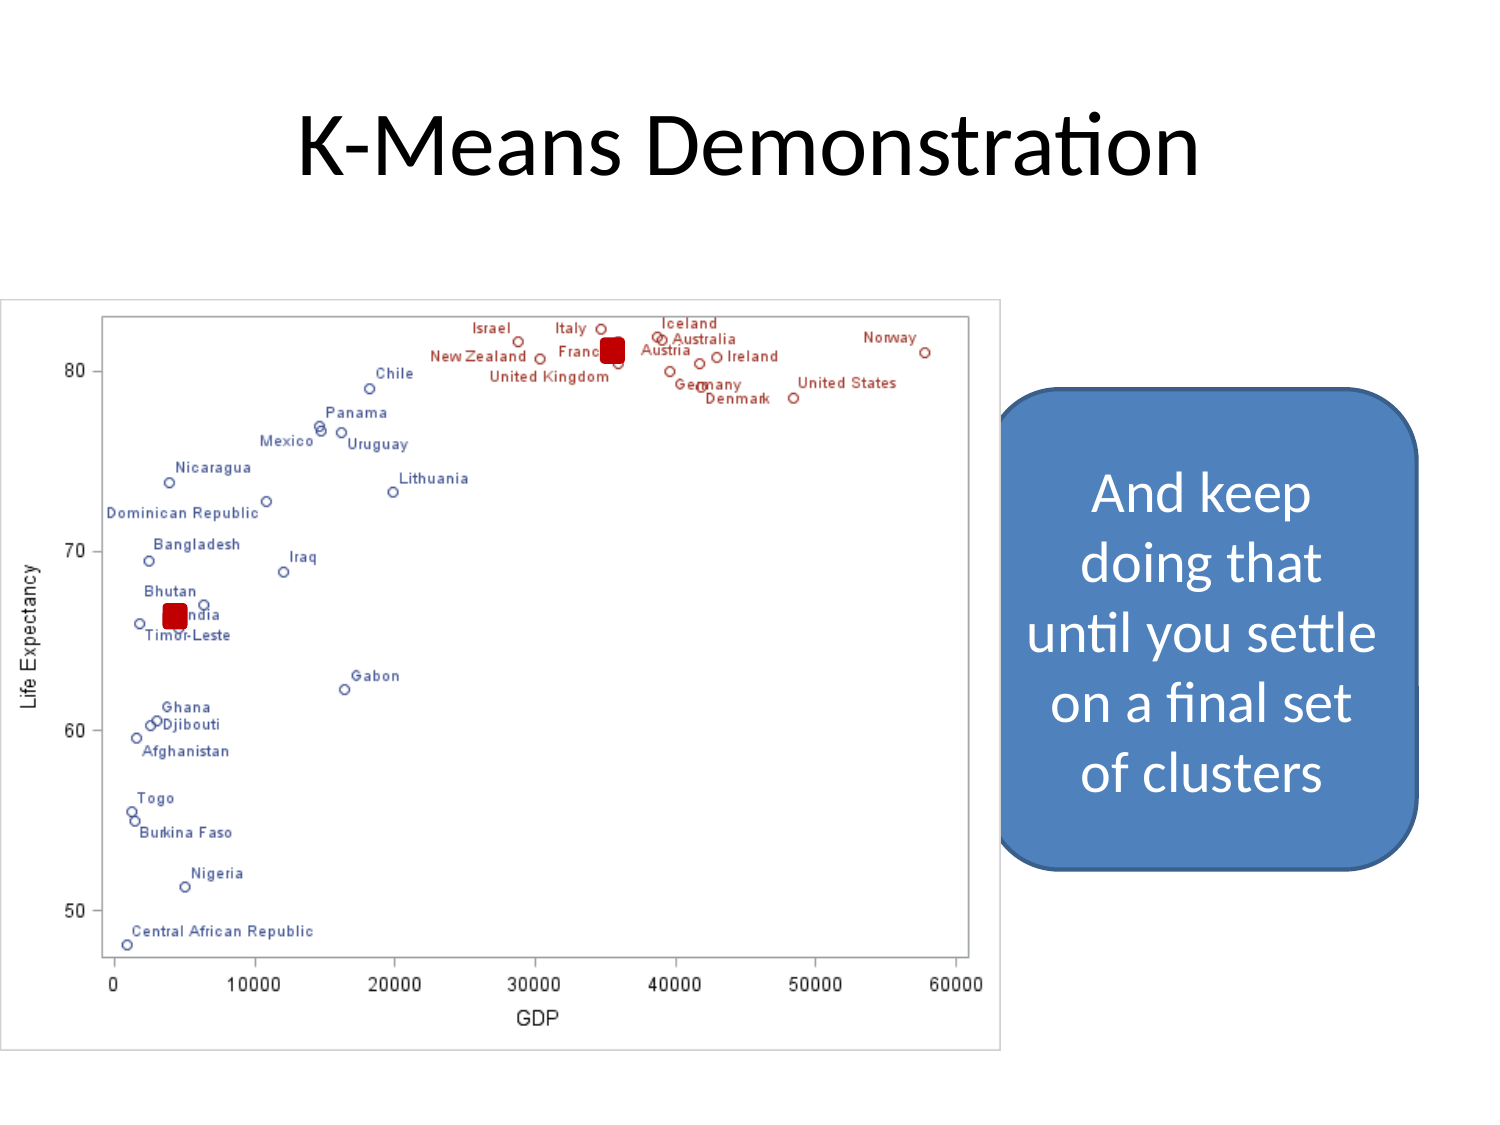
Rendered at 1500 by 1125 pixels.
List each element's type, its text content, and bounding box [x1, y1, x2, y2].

title K-Means Demonstration [75, 45, 1425, 233]
picture [0, 299, 1001, 1051]
text_box And keep doing that until you settle on a final set of clusters [1004, 387, 1419, 872]
